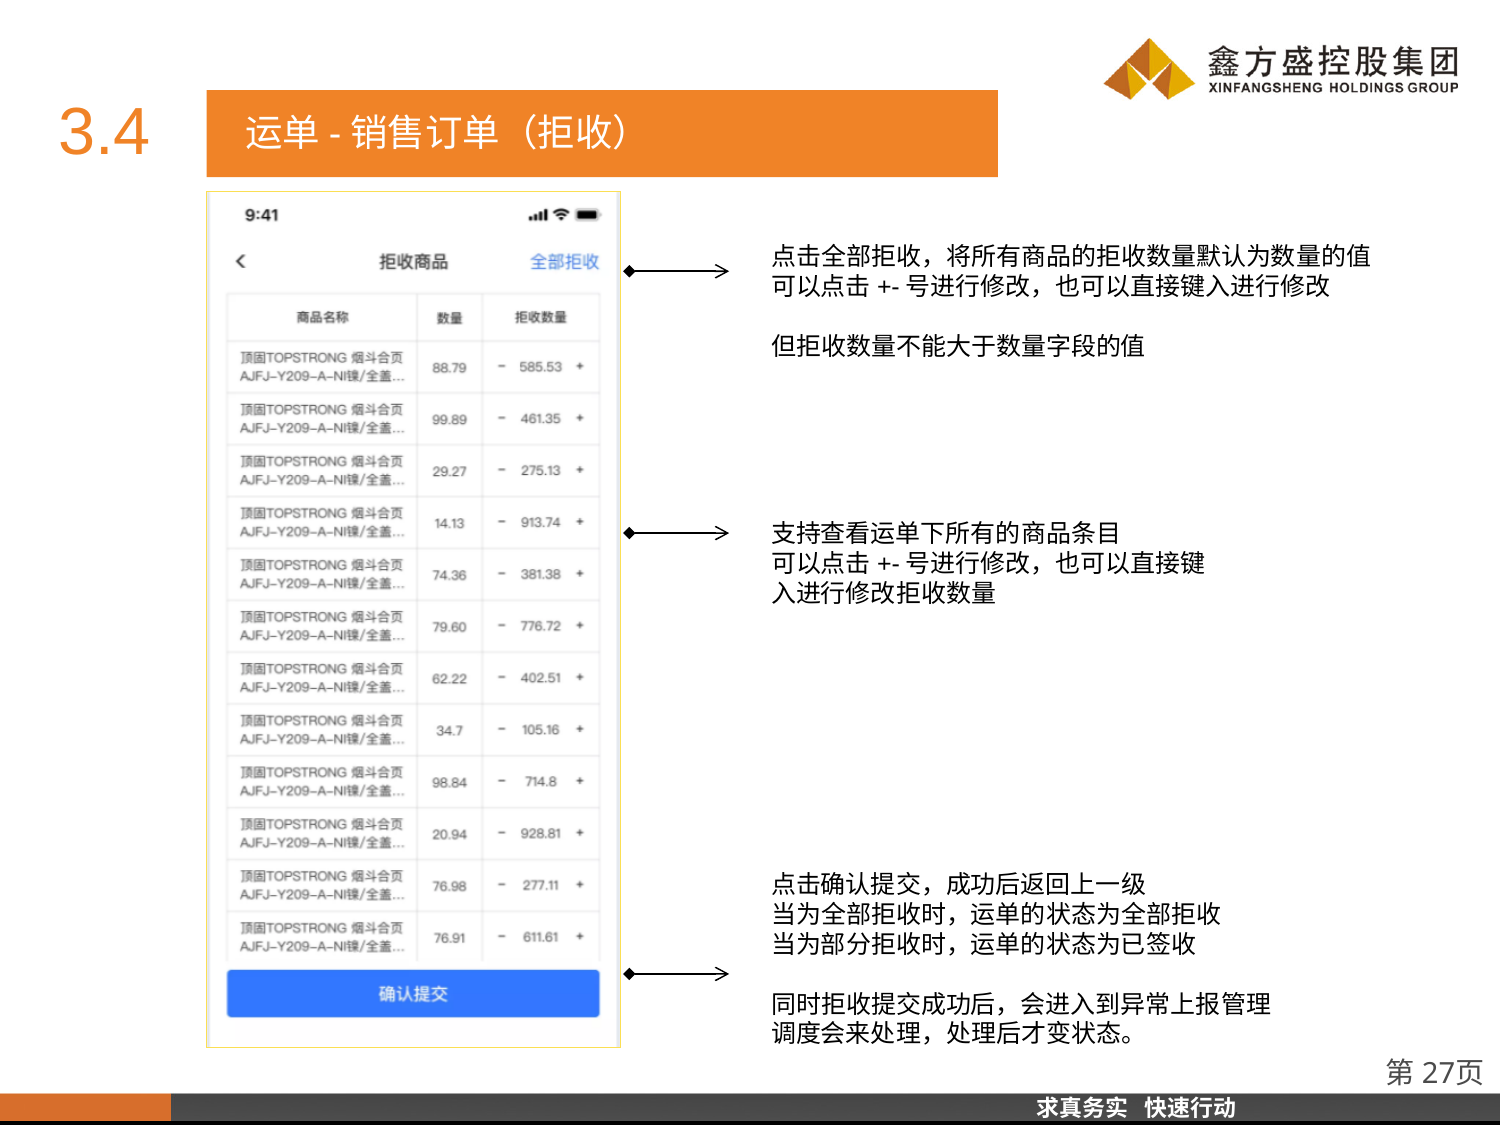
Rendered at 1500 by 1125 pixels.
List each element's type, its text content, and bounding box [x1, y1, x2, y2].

text_box 支持查看运单下所有的商品条目 可以点击+-号进行修改，也可以直接键入进行修改拒收数量 [756, 510, 1234, 616]
text_box 3.4 [58, 88, 160, 169]
text_box [206, 90, 998, 178]
text_box 点击全部拒收，将所有商品的拒收数量默认为数量的值 可以点击+-号进行修改，也可以直接键入进行修改 但拒收数量不能大于数量字段的值 [756, 233, 1403, 368]
picture [0, 0, 1500, 1121]
text_box 点击确认提交，成功后返回上一级 当为全部拒收时，运单的状态为全部拒收 当为部分拒收时，运单的状态为已签收 同时拒收提交成功后，会进入到异常上报管理 调度会来处理，处理后才变状态。 [756, 860, 1403, 1056]
text_box 运单-销售订单（拒收） [230, 101, 695, 162]
